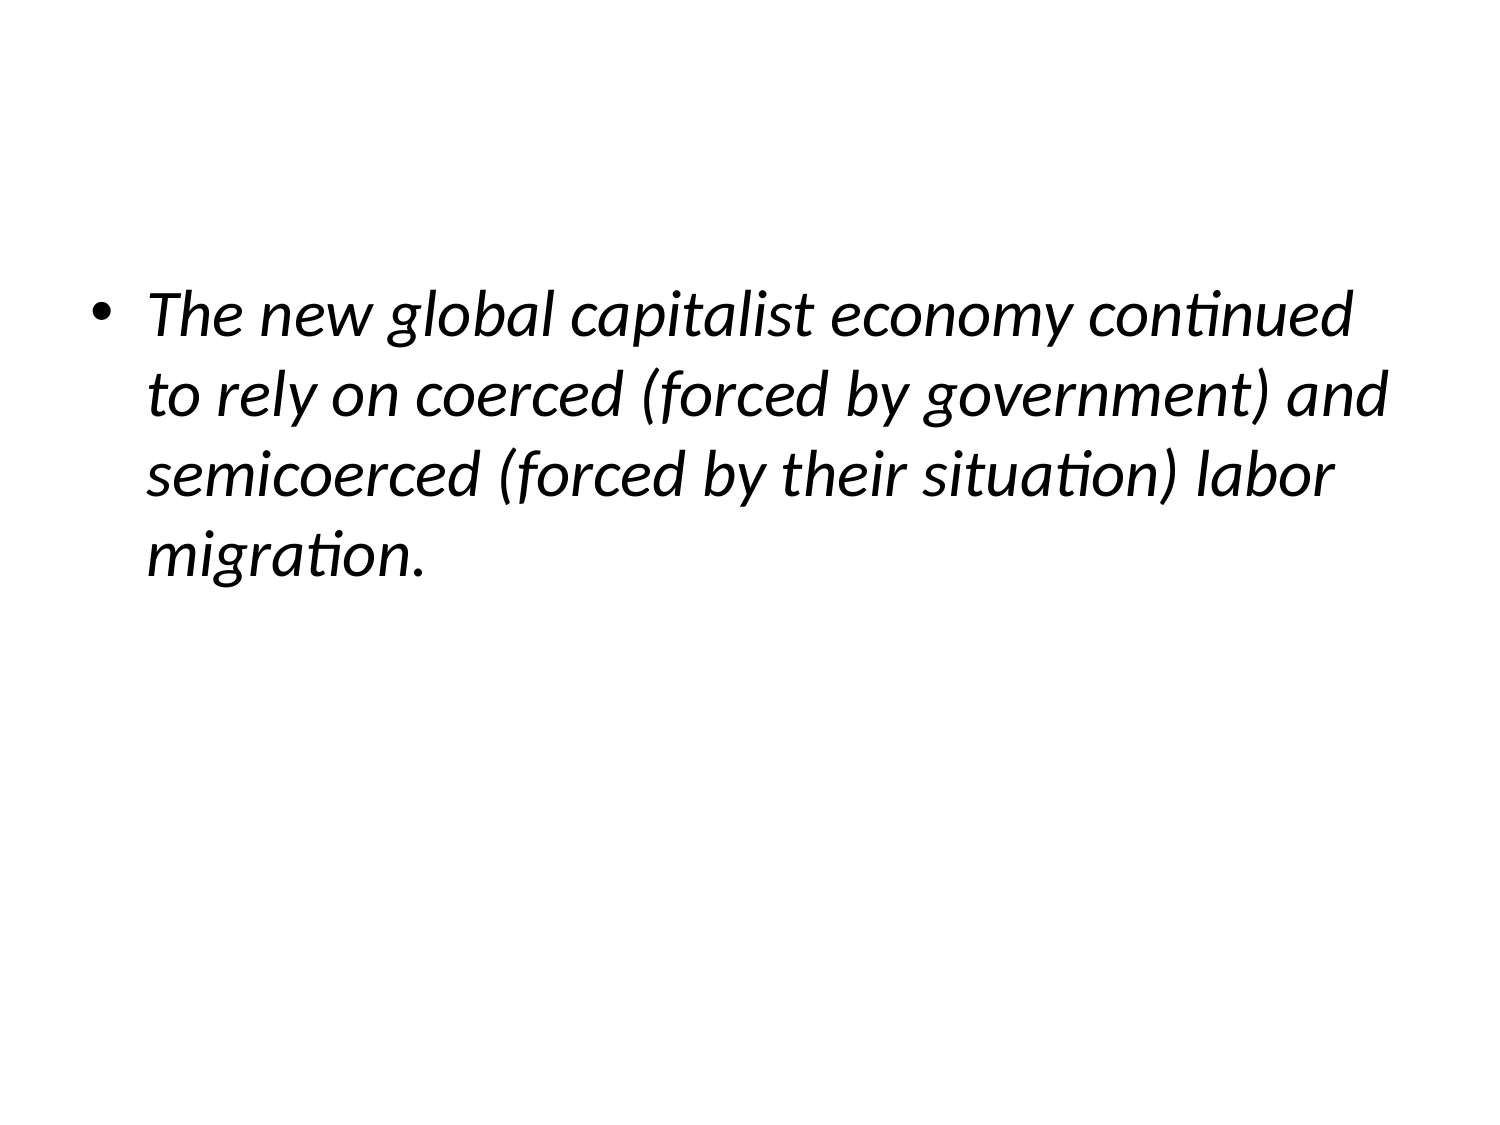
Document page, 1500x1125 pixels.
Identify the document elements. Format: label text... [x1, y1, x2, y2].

list The new global capitalist economy continued to rely on coerced (forced by government) and semicoerced (forced by their situation) labor migration. [75, 262, 1425, 1005]
